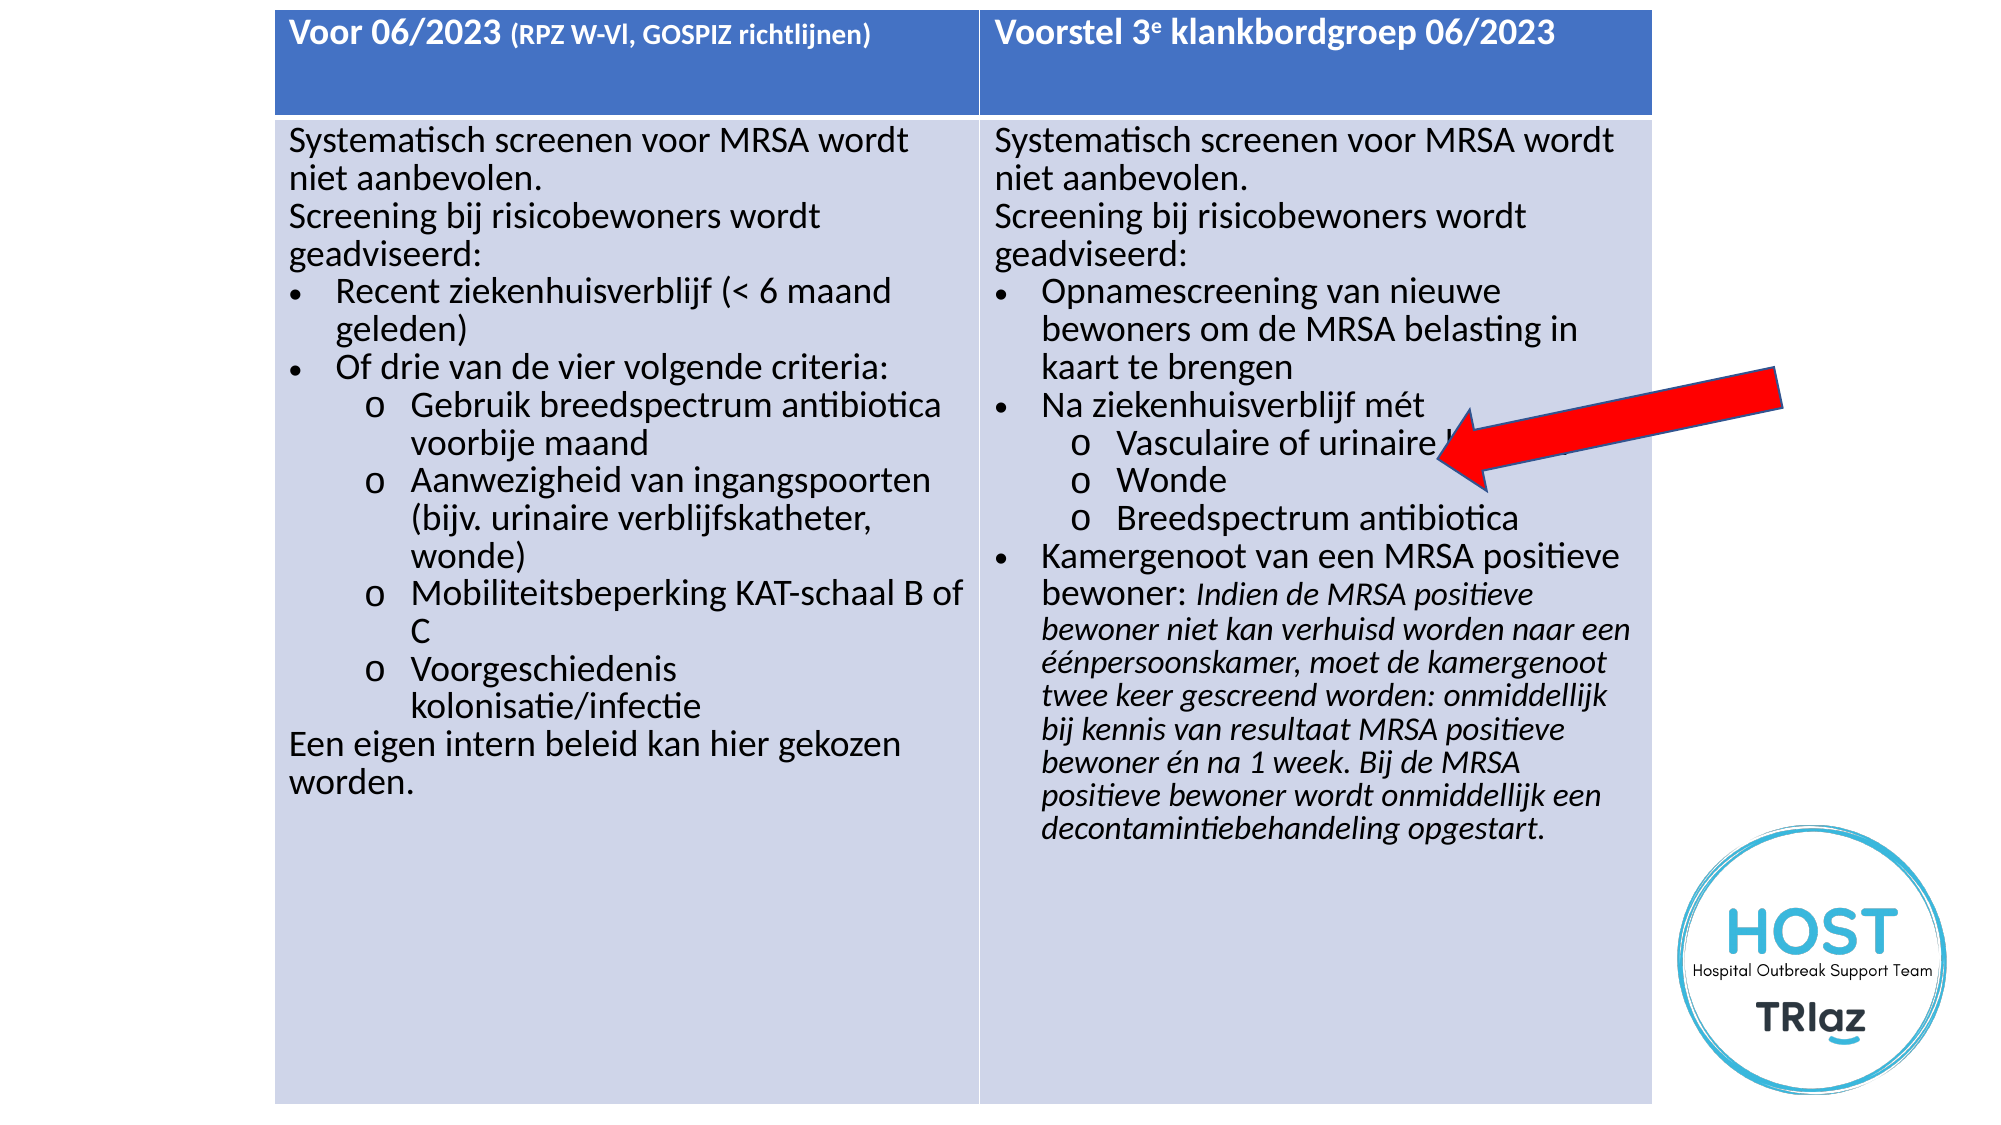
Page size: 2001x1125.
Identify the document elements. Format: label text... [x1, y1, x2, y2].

table_cell Systematisch screenen voor MRSA wordt niet aanbevolen. Screening bij risicobewoners wordt geadviseerd: Recent ziekenhuisverblijf (< 6 maand geleden) Of drie van de vier volgende criteria: Gebruik breedspectrum antibiotica voorbije maand Aanwezigheid van ingangspoorten (bijv. urinaire verblijfskatheter, wonde) Mobiliteitsbeperking KAT-schaal B of C Voorgeschiedenis kolonisatie/infectie Een eigen intern beleid kan hier gekozen worden. [275, 120, 979, 1104]
picture [1670, 818, 1954, 1102]
table_cell Systematisch screenen voor MRSA wordt niet aanbevolen. Screening bij risicobewoners wordt geadviseerd: Opnamescreening van nieuwe bewoners om de MRSA belasting in kaart te brengen Na ziekenhuisverblijf mét Vasculaire of urinaire katheter Wonde Breedspectrum antibiotica Kamergenoot van een MRSA positieve bewoner: Indien de MRSA positieve bewoner niet kan verhuisd worden naar een éénpersoonskamer, moet de kamergenoot twee keer gescreend worden: onmiddellijk bij kennis van resultaat MRSA positieve bewoner én na 1 week. Bij de MRSA positieve bewoner wordt onmiddellijk een decontamintiebehandeling opgestart. [980, 120, 1652, 1104]
text_box [1436, 365, 1784, 494]
table_header Voorstel 3e klankbordgroep 06/2023 [980, 10, 1652, 115]
table_header Voor 06/2023 (RPZ W-Vl, GOSPIZ richtlijnen) [275, 10, 979, 115]
